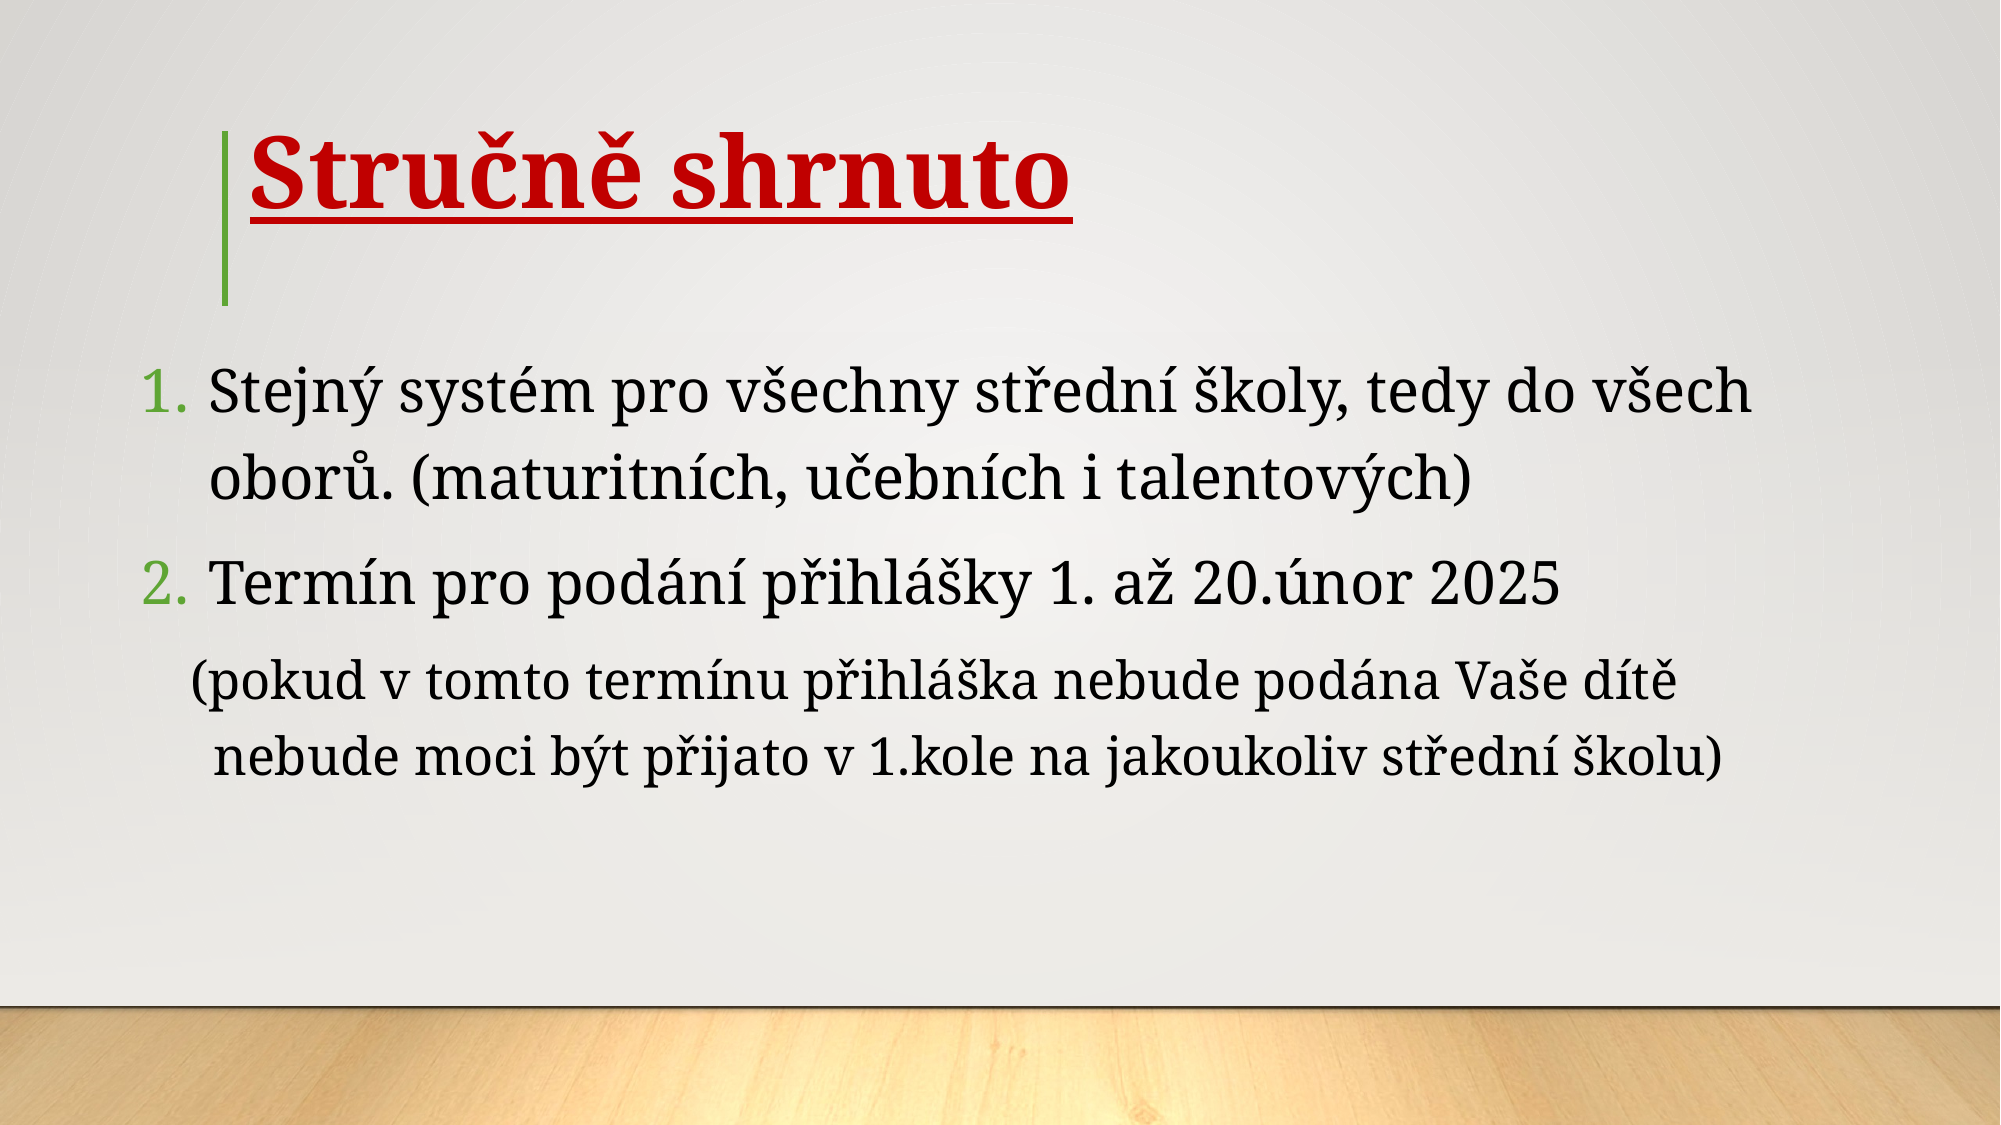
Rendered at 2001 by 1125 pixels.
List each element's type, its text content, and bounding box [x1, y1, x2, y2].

list Stejný systém pro všechny střední školy, tedy do všech oborů. (maturitních, učebních i talentových) Termín pro podání přihlášky 1. až 20.únor 2025 (pokud v tomto termínu přihláška nebude podána Vaše dítě nebude moci být přijato v 1.kole na jakoukoliv střední školu) [125, 330, 1814, 897]
title Stručně shrnuto [234, 65, 1797, 238]
picture [0, 1006, 2000, 1125]
